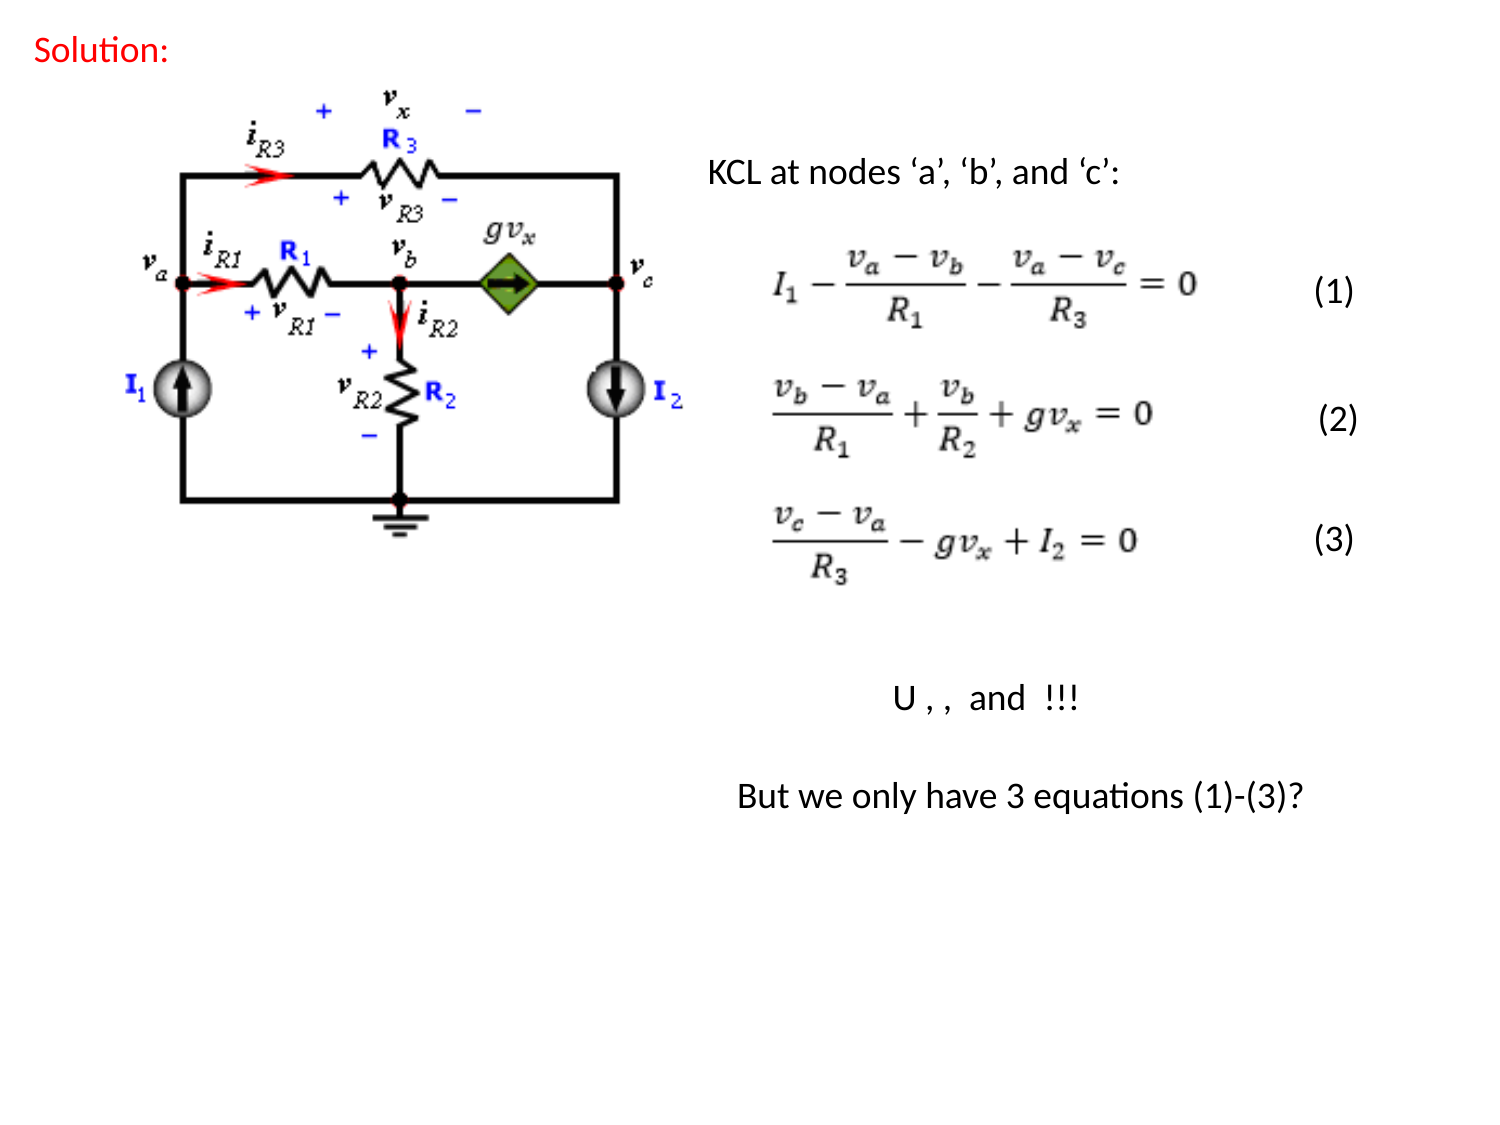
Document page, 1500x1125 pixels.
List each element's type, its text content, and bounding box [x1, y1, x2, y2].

text_box Solution: [18, 17, 185, 78]
text_box (3) [1298, 506, 1370, 567]
text_box KCL at nodes ‘a’, ‘b’, and ‘c’: [699, 139, 1162, 200]
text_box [202, 275, 245, 296]
picture [752, 236, 1212, 596]
text_box But we only have 3 equations (1)-(3)? [722, 763, 1375, 824]
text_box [245, 167, 295, 189]
picture [111, 78, 694, 553]
text_box (1) [1298, 259, 1370, 319]
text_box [343, 298, 457, 442]
text_box (2) [1302, 386, 1374, 447]
